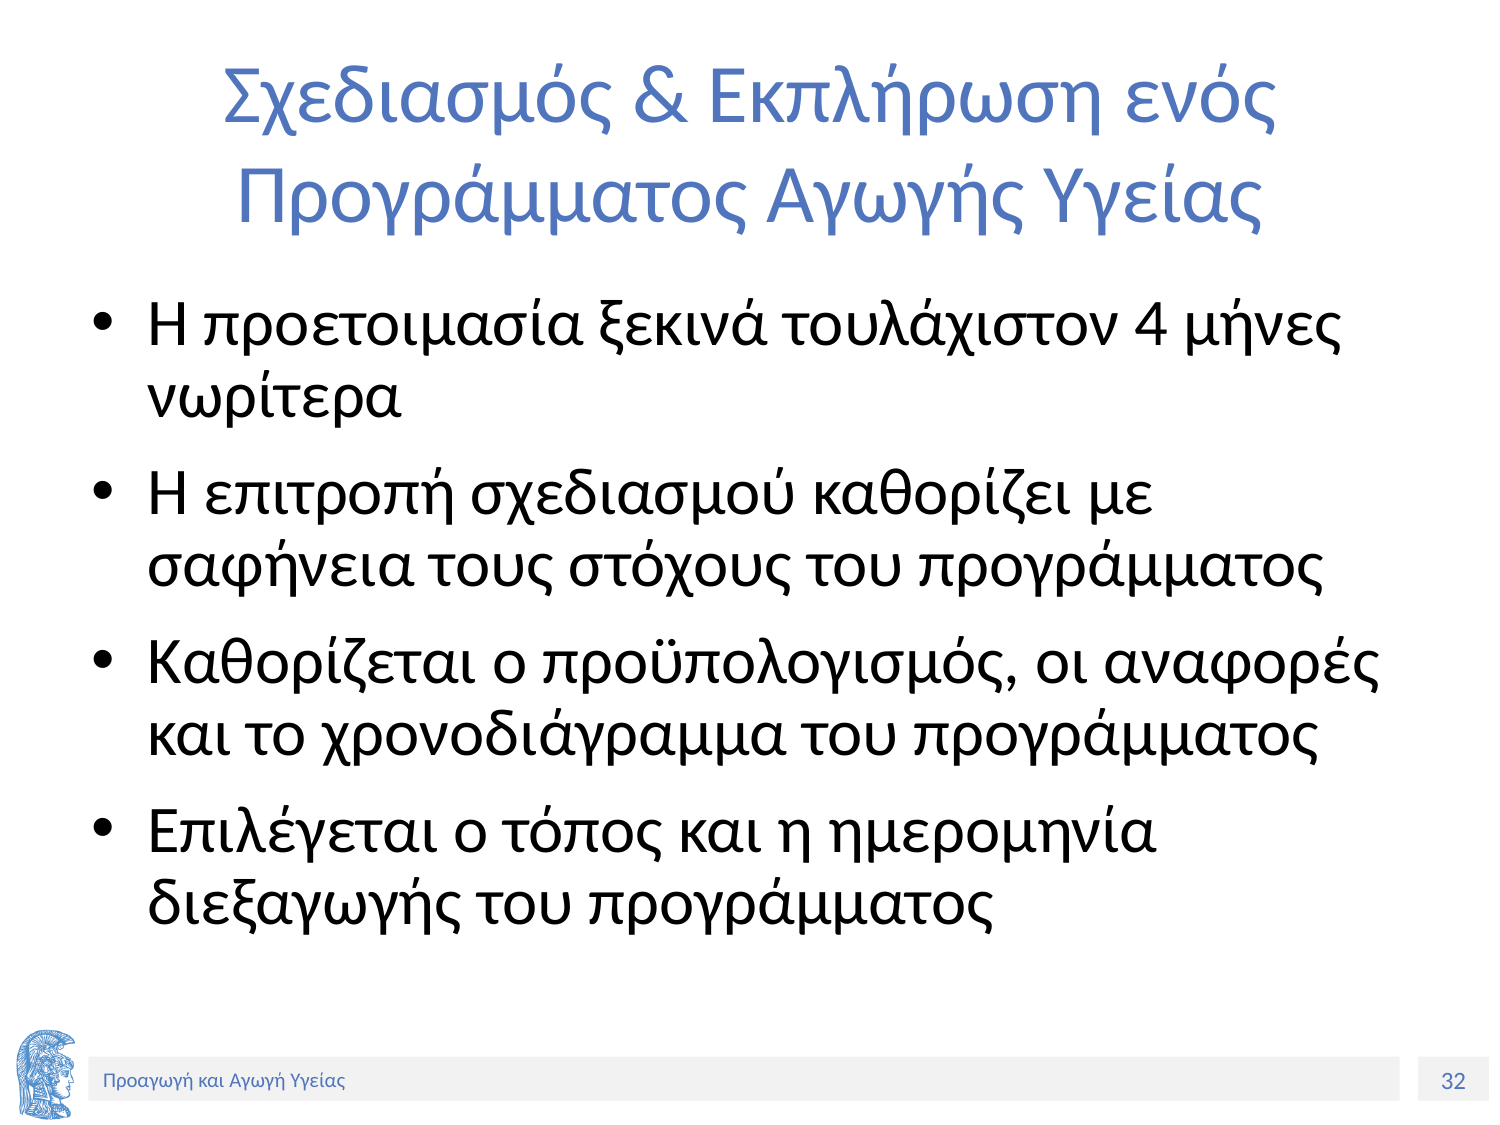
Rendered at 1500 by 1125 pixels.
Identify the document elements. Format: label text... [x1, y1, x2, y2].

list Η προετοιμασία ξεκινά τουλάχιστον 4 μήνες νωρίτερα Η επιτροπή σχεδιασμού καθορίζει με σαφήνεια τους στόχους του προγράμματος Καθορίζεται ο προϋπολογισμός, οι αναφορές και το χρονοδιάγραμμα του προγράμματος Επιλέγεται ο τόπος και η ημερομηνία διεξαγωγής του προγράμματος [76, 280, 1427, 1024]
title Σχεδιασμός & Εκπλήρωση ενός Προγράμματος Αγωγής Υγείας [75, 45, 1425, 233]
picture [9, 1026, 81, 1120]
